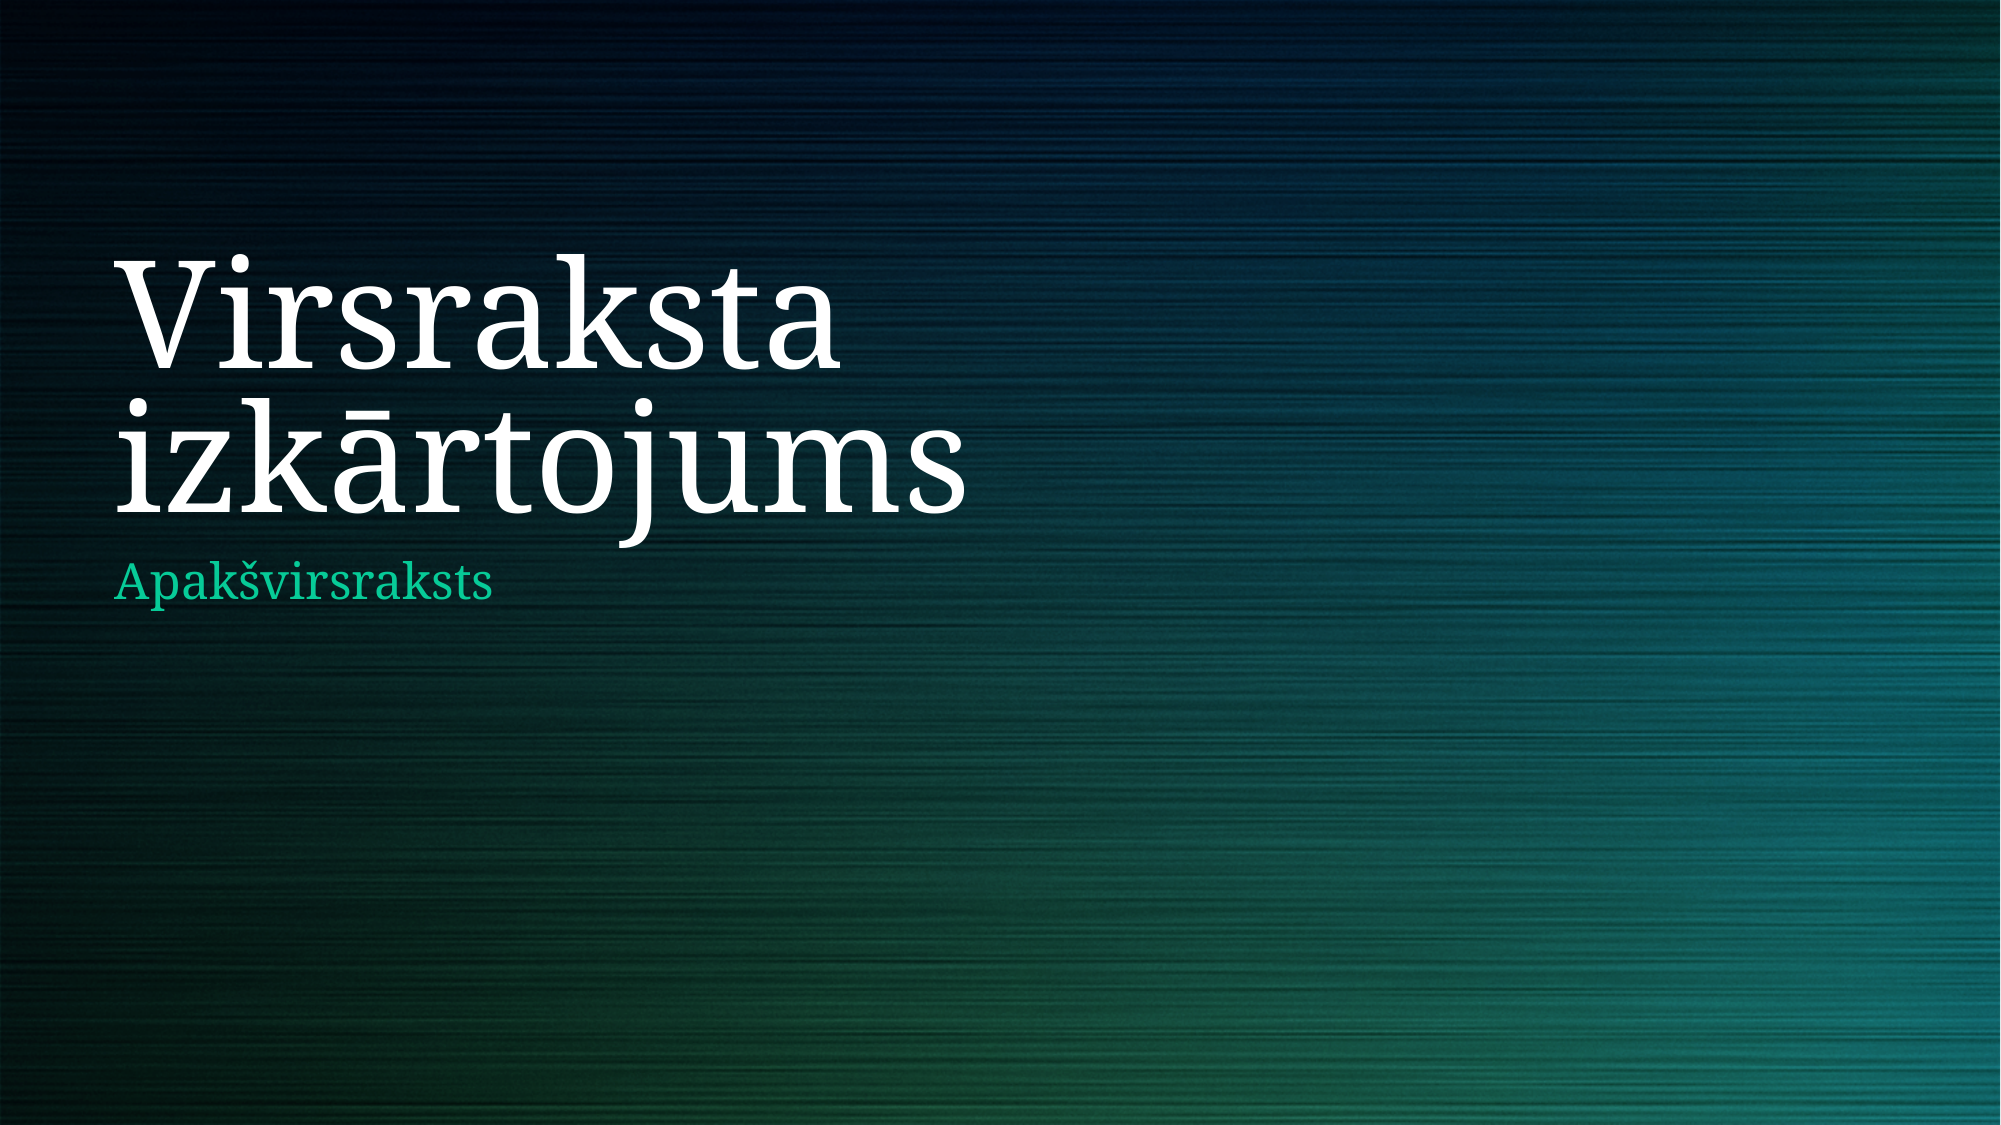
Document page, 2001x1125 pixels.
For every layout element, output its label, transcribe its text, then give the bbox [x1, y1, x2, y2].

title Virsraksta izkārtojums [99, 42, 1450, 548]
subtitle Apakšvirsraksts [99, 548, 1450, 774]
picture [0, 0, 2001, 1125]
